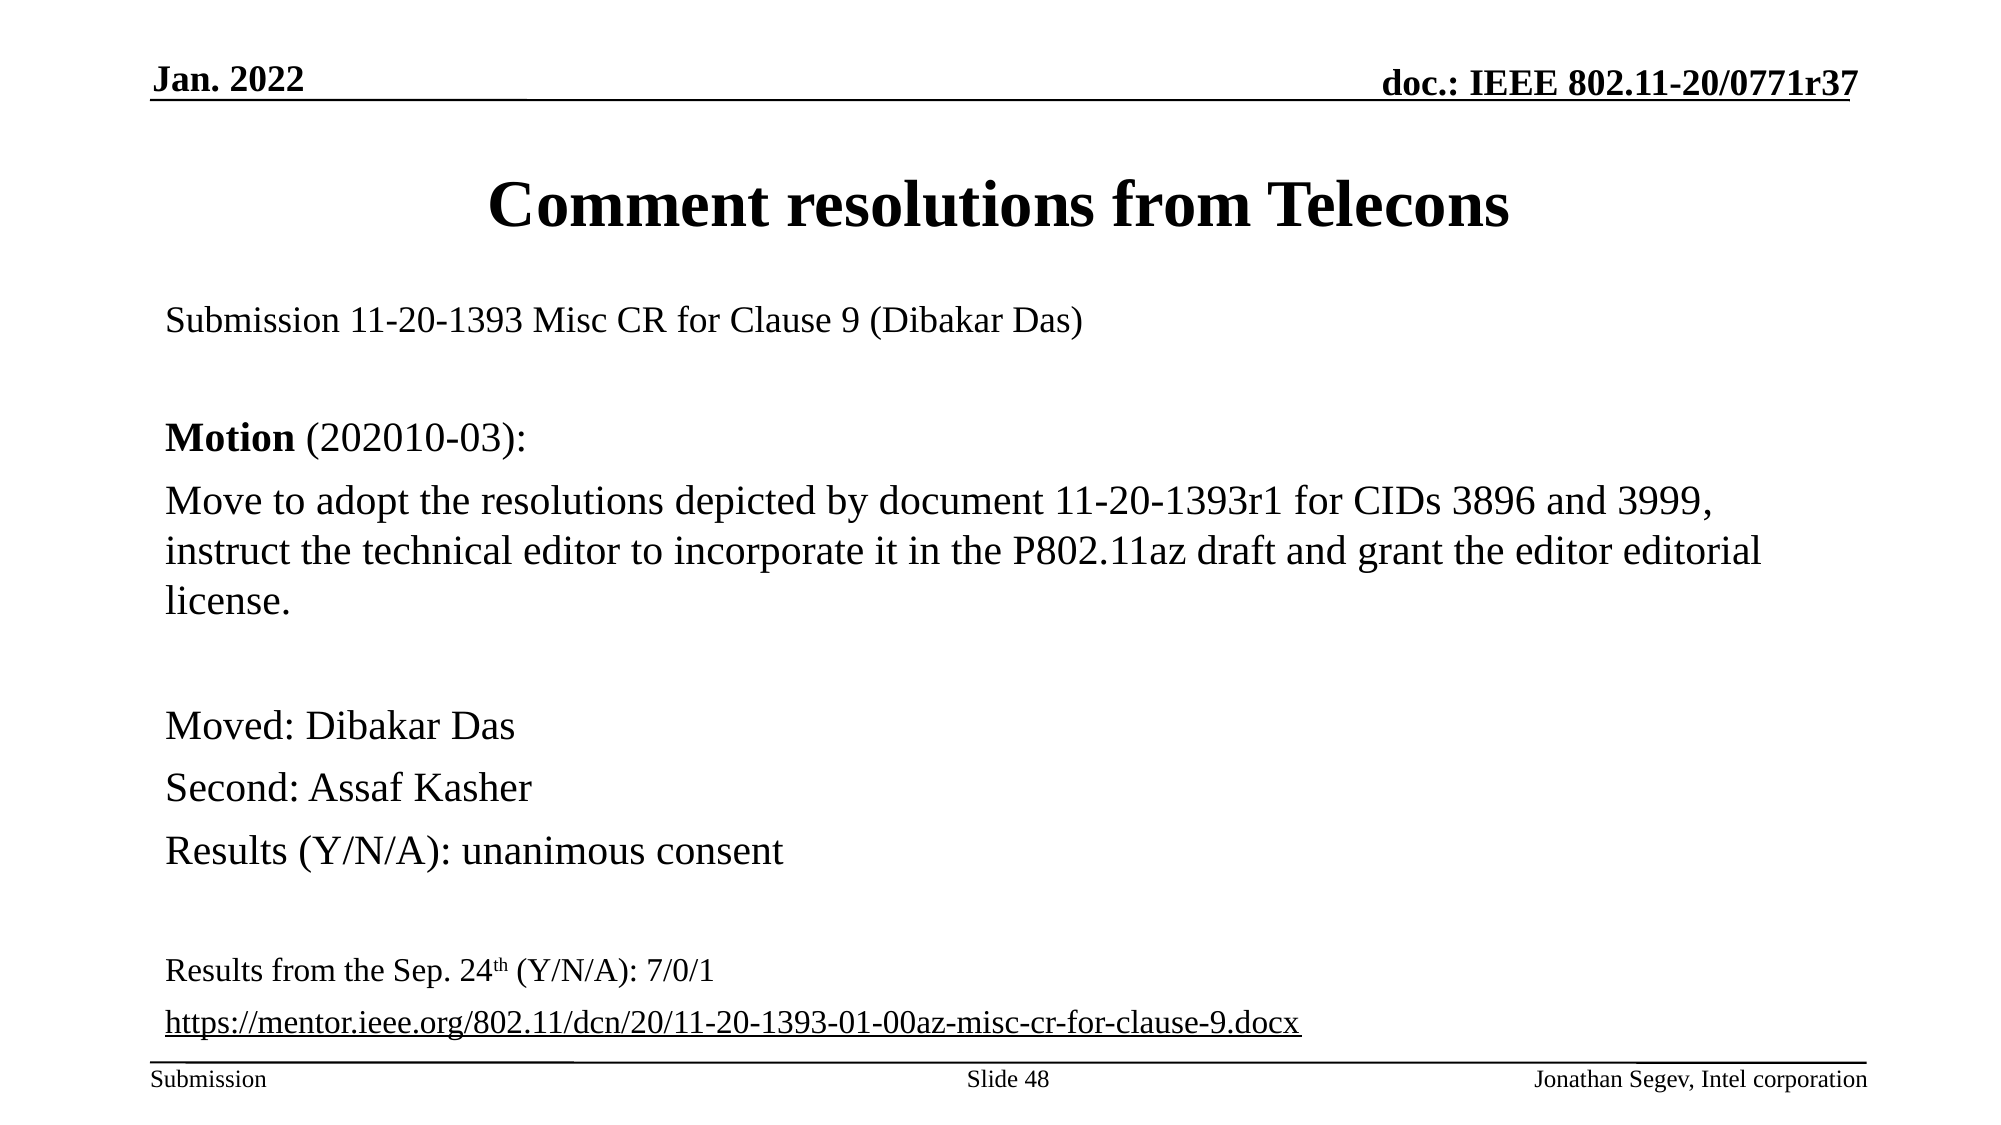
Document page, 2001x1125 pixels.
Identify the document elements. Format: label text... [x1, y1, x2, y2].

title Comment resolutions from Telecons [149, 112, 1850, 286]
slide_number Slide 48 [950, 1061, 1067, 1123]
list Submission 11-20-1393 Misc CR for Clause 9 (Dibakar Das) Motion (202010-03): Move to adopt the resolutions depicted by document 11-20-1393r1 for CIDs 3896 and 3999, instruct the technical editor to incorporate it in the P802.11az draft and grant the editor editorial license. Moved: Dibakar Das Second: Assaf Kasher Results (Y/N/A): unanimous consent Results from the Sep. 24th (Y/N/A): 7/0/1 https://mentor.ieee.org/802.11/dcn/20/11-20-1393-01-00az-misc-cr-for-clause-9.docx [149, 286, 1850, 1000]
footer Jonathan Segev, Intel corporation [1171, 1061, 1869, 1093]
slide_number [152, 54, 563, 100]
